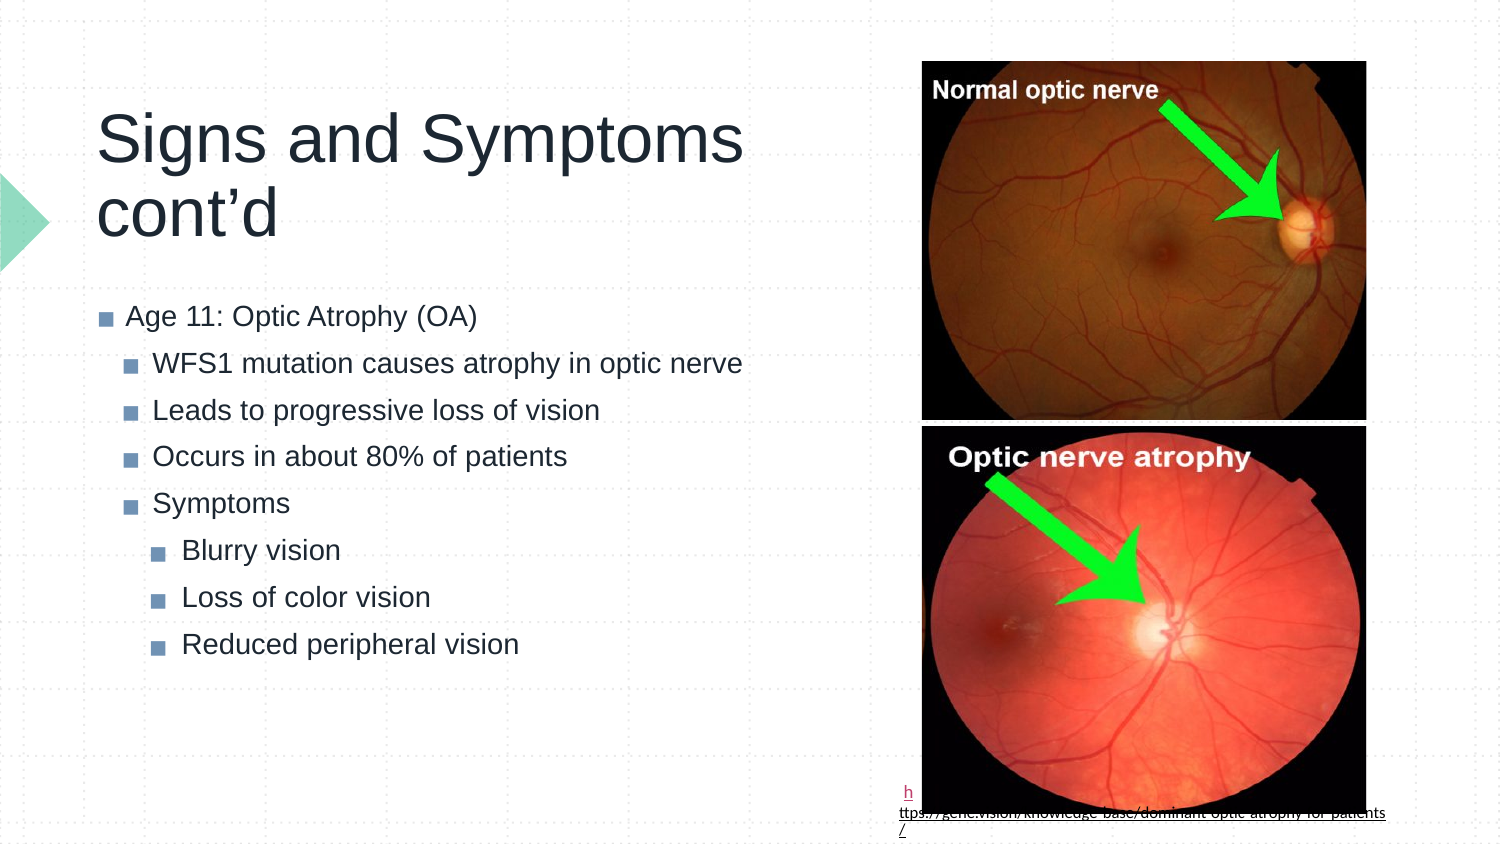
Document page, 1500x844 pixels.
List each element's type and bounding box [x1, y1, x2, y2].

text_box [0, 0, 1500, 844]
picture [921, 61, 1367, 420]
picture [921, 426, 1367, 815]
